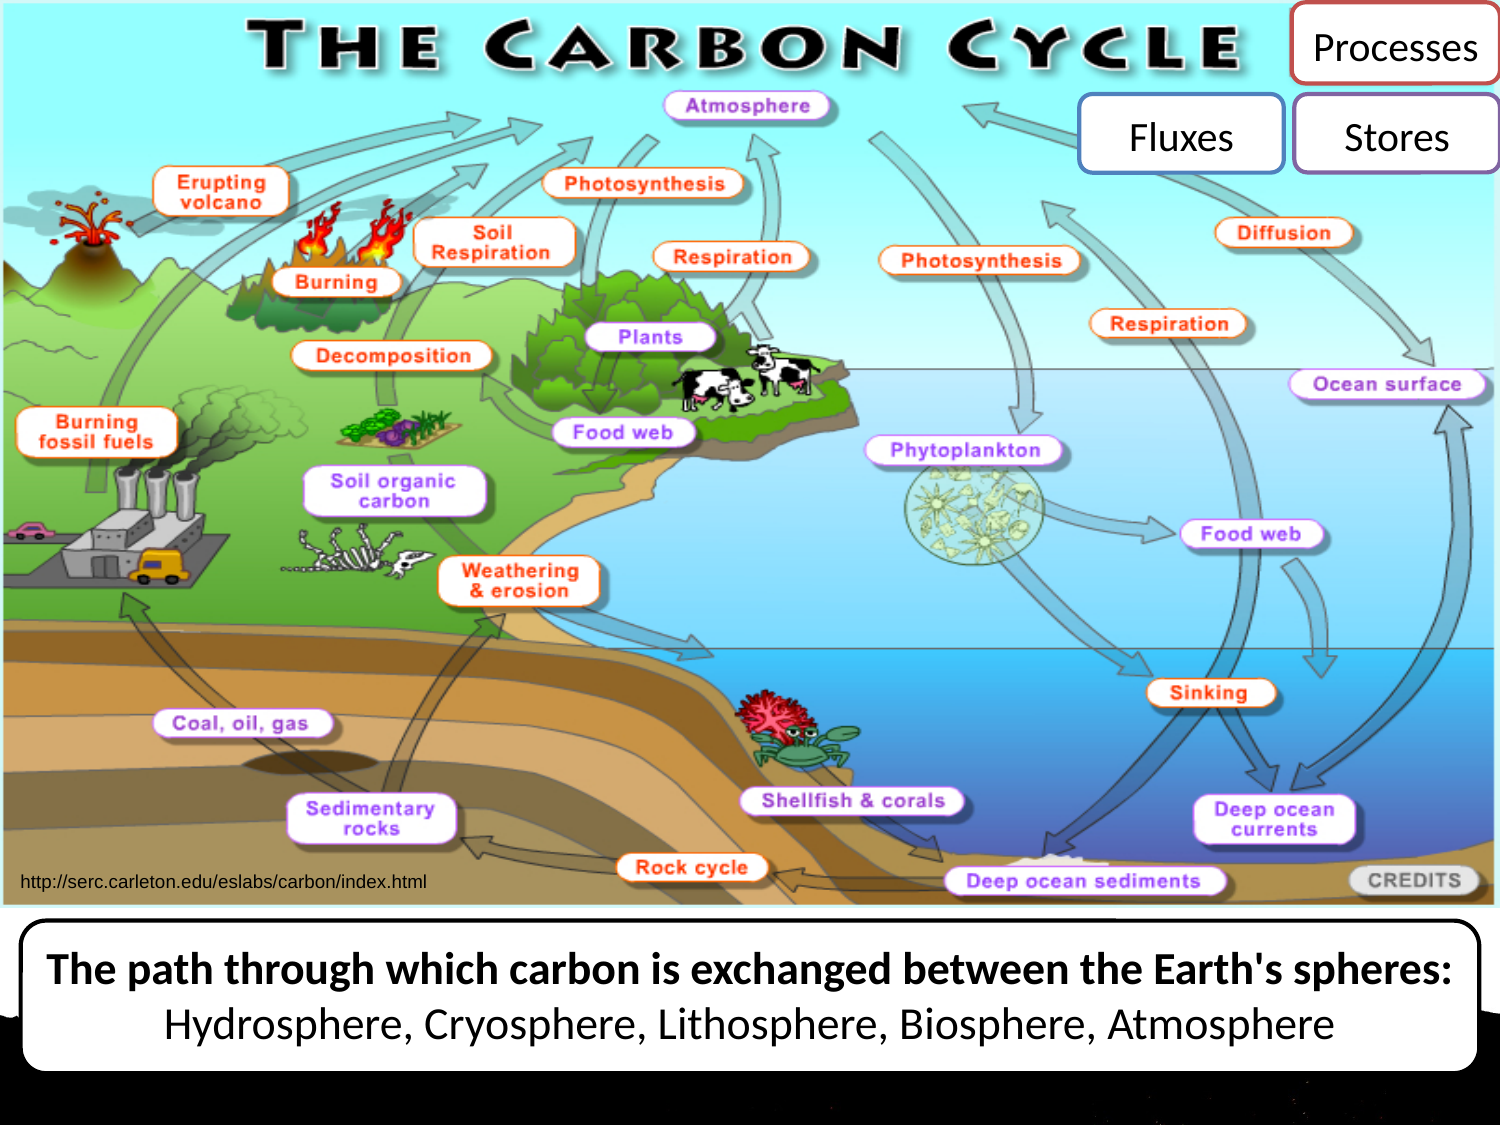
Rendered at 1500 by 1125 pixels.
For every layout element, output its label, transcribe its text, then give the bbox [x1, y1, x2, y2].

text_box The path through which carbon is exchanged between the Earth's spheres: Hydrosphere, Cryosphere, Lithosphere, Biosphere, Atmosphere [18, 918, 1482, 1076]
picture [0, 0, 1500, 1125]
